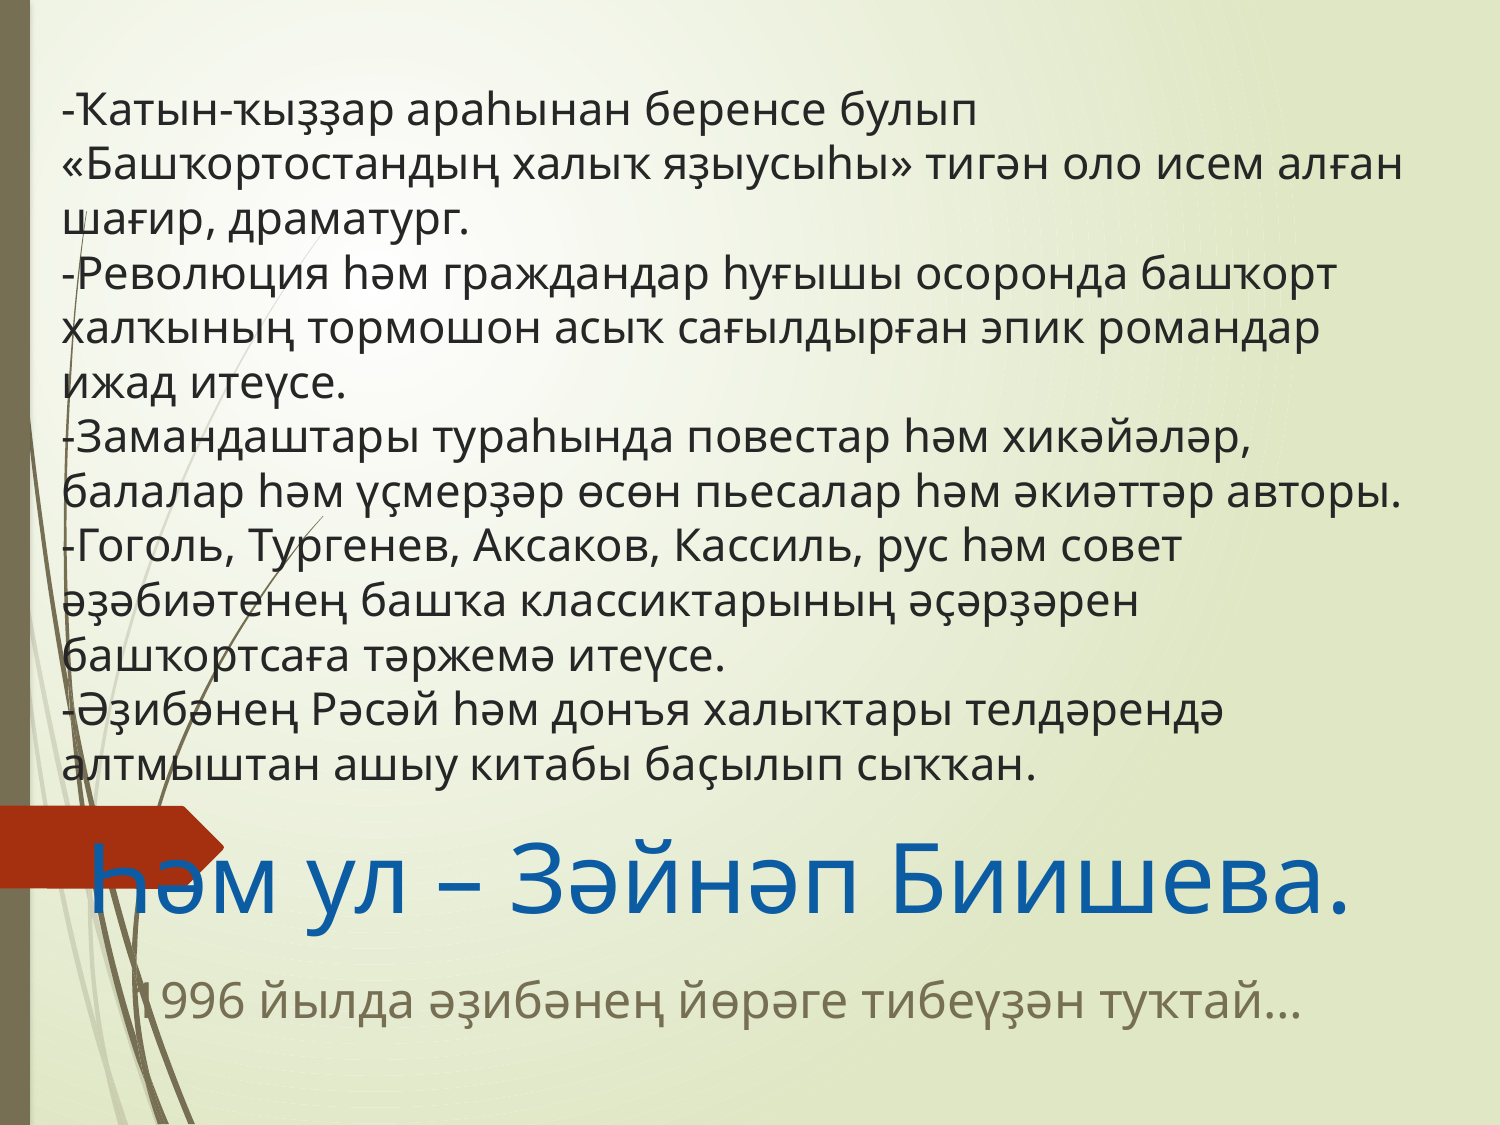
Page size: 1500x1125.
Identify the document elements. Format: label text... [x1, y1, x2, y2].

title -Ҡатын-ҡыҙҙар араһынан беренсе булып «Башҡортостандың халыҡ яҙыусыһы» тигән оло исем алған шағир, драматург. -Революция һәм граждандар һуғышы осоронда башҡорт халҡының тормошон асыҡ сағылдырған эпик романдар ижад итеүсе. -Замандаштары тураһында повестар һәм хикәйәләр, балалар һәм үҫмерҙәр өсөн пьесалар һәм әкиәттәр авторы. -Гоголь, Тургенев, Аксаков, Кассиль, рус һәм совет әҙәбиәтенең башҡа классиктарының әҫәрҙәрен башҡортсаға тәржемә итеүсе. -Әҙибәнең Рәсәй һәм донъя халыҡтары телдәрендә алтмыштан ашыу китабы баҫылып сыҡҡан. [46, 46, 1442, 797]
list Һәм ул – Зәйнәп Биишева. [70, 808, 1399, 1032]
text_box 1996 йылда әҙибәнең йөрәге тибеүҙән туҡтай… [117, 960, 1372, 1036]
